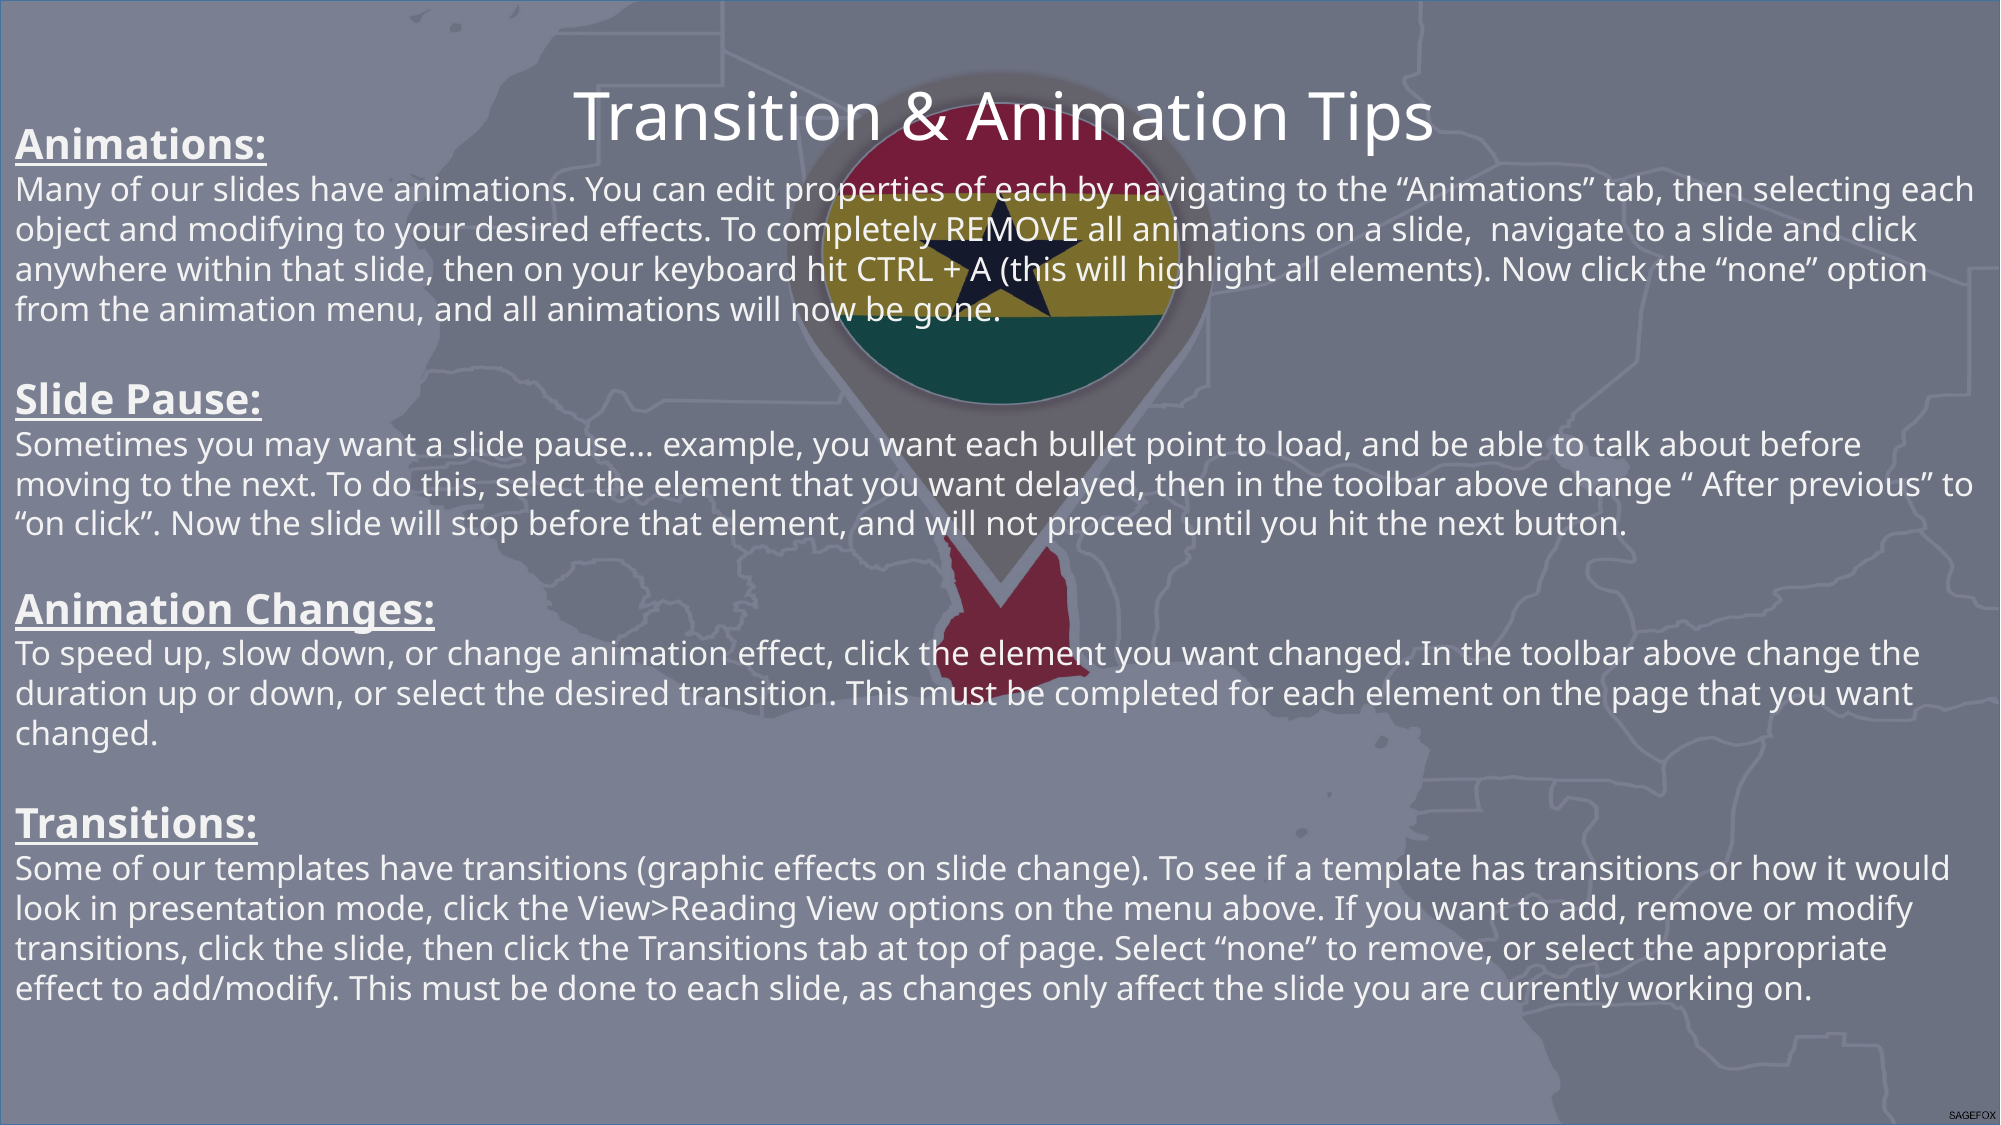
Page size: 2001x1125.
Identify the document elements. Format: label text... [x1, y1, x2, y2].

text_box Animations: Many of our slides have animations. You can edit properties of each by navigating to the “Animations” tab, then selecting each object and modifying to your desired effects. To completely REMOVE all animations on a slide, navigate to a slide and click anywhere within that slide, then on your keyboard hit CTRL + A (this will highlight all elements). Now click the “none” option from the animation menu, and all animations will now be gone. Slide Pause: Sometimes you may want a slide pause… example, you want each bullet point to load, and be able to talk about before moving to the next. To do this, select the element that you want delayed, then in the toolbar above change “ After previous” to “on click”. Now the slide will stop before that element, and will not proceed until you hit the next button. Animation Changes: To speed up, slow down, or change animation effect, click the element you want changed. In the toolbar above change the duration up or down, or select the desired transition. This must be completed for each element on the page that you want changed. Transitions: Some of our templates have transitions (graphic effects on slide change). To see if a template has transitions or how it would look in presentation mode, click the View>Reading View options on the menu above. If you want to add, remove or modify transitions, click the slide, then click the Transitions tab at top of page. Select “none” to remove, or select the appropriate effect to add/modify. This must be done to each slide, as changes only affect the slide you are currently working on. [0, 0, 2000, 1125]
title Transition & Animation Tips [477, 59, 1532, 177]
